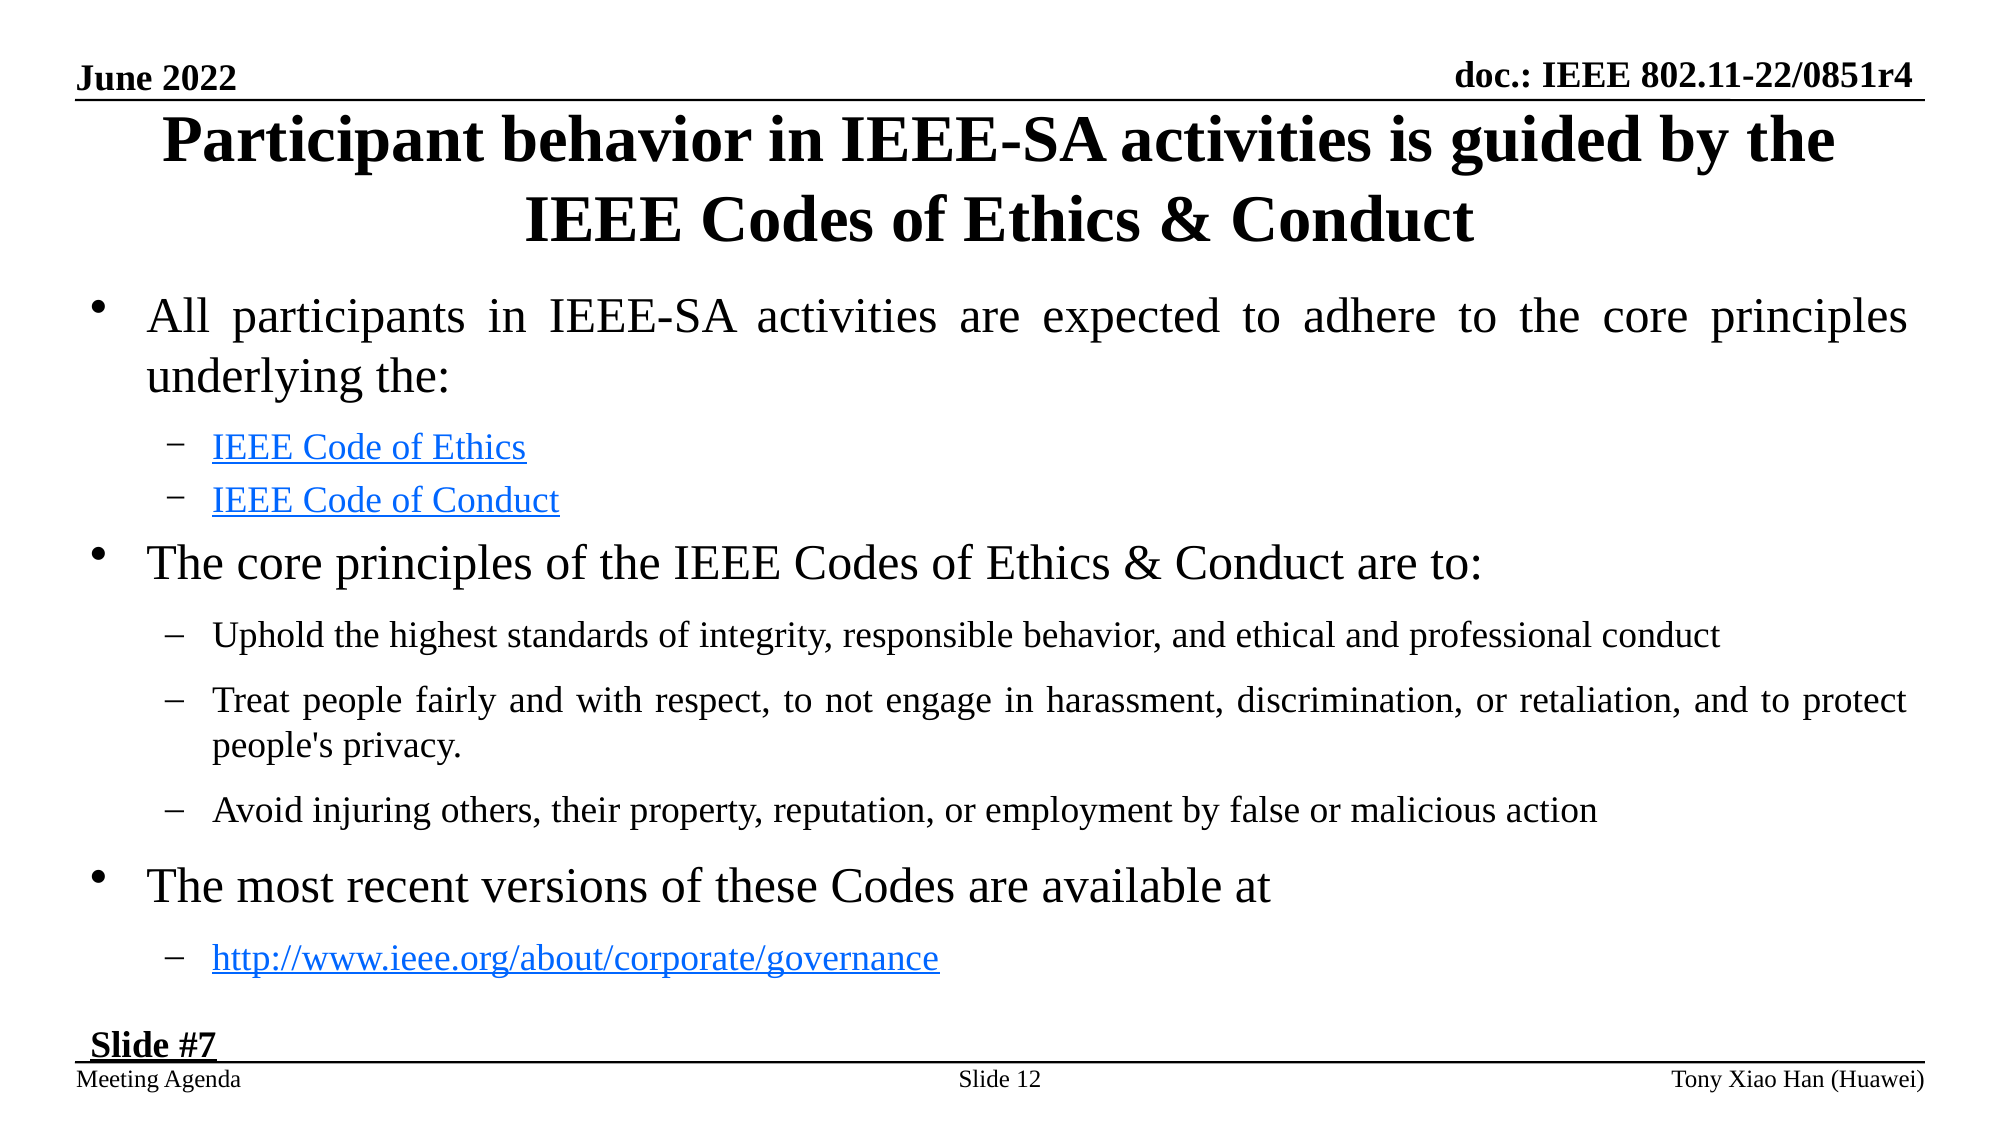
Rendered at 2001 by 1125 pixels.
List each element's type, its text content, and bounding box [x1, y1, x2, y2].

list All participants in IEEE-SA activities are expected to adhere to the core principles underlying the: IEEE Code of Ethics IEEE Code of Conduct The core principles of the IEEE Codes of Ethics & Conduct are to: Uphold the highest standards of integrity, responsible behavior, and ethical and professional conduct Treat people fairly and with respect, to not engage in harassment, discrimination, or retaliation, and to protect people's privacy. Avoid injuring others, their property, reputation, or employment by false or malicious action The most recent versions of these Codes are available at http://www.ieee.org/about/corporate/governance [75, 275, 1925, 1038]
text_box Slide #7 [75, 1012, 232, 1073]
text_box Participant behavior in IEEE-SA activities is guided by the IEEE Codes of Ethics & Conduct [75, 87, 1925, 263]
